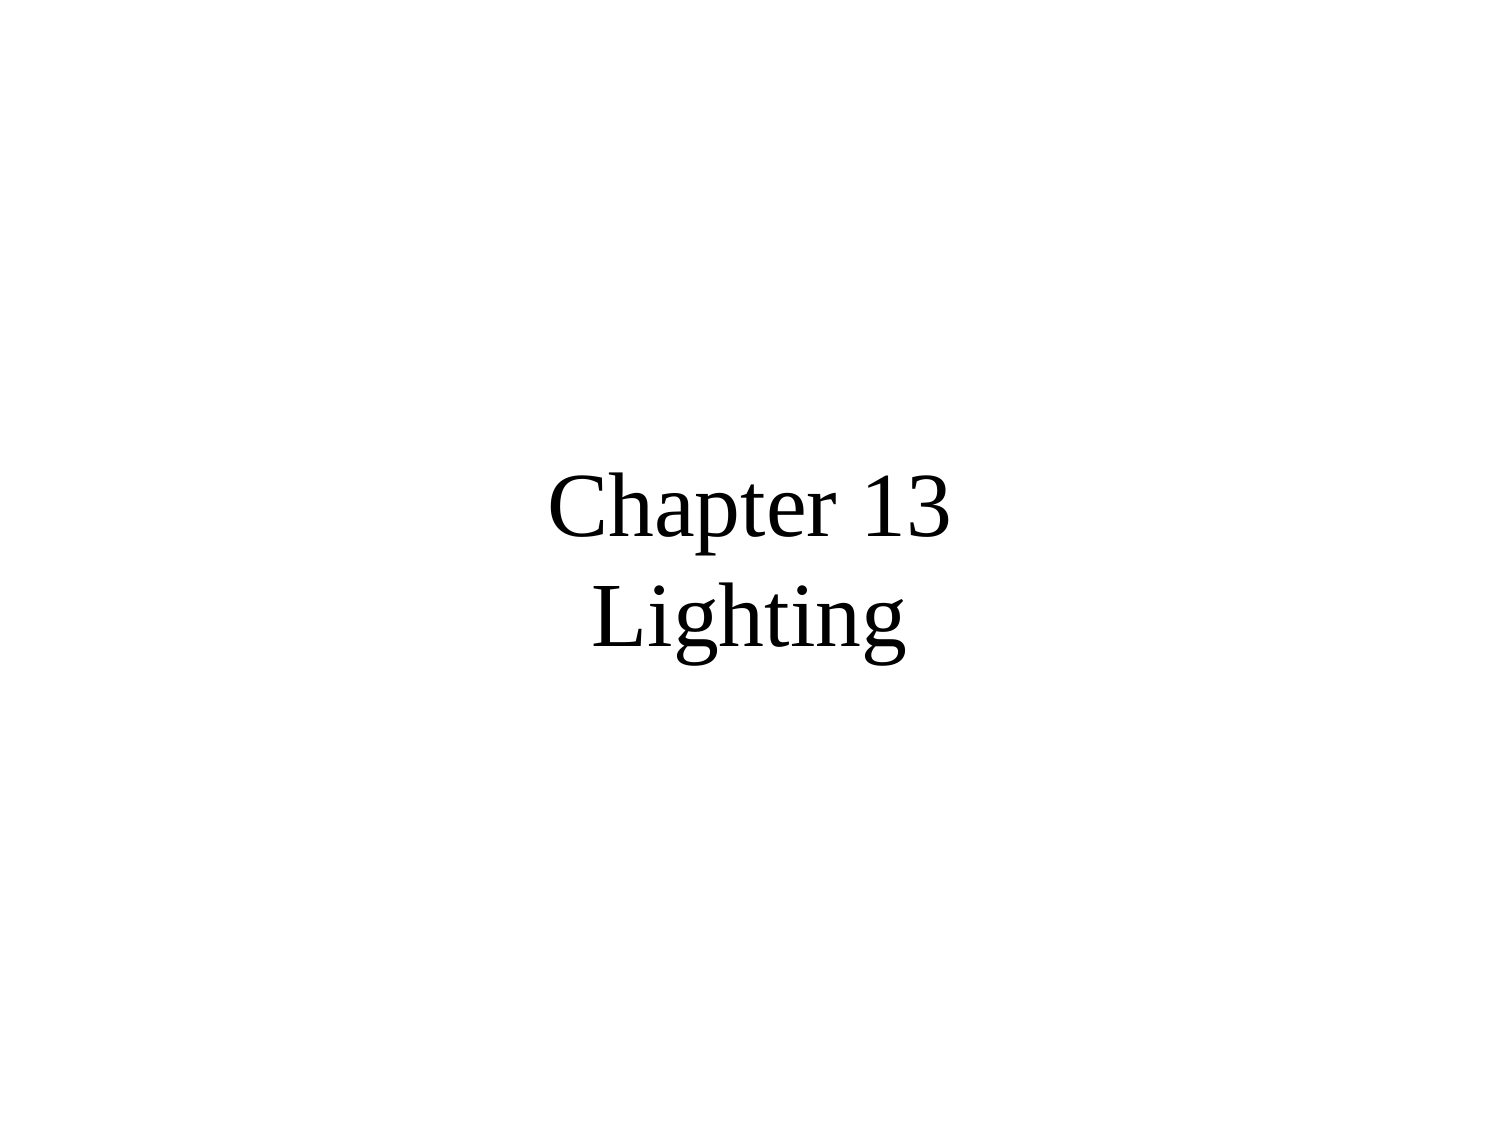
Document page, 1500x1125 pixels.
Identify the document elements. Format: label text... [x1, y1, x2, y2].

title Chapter 13 Lighting [103, 59, 1397, 1050]
